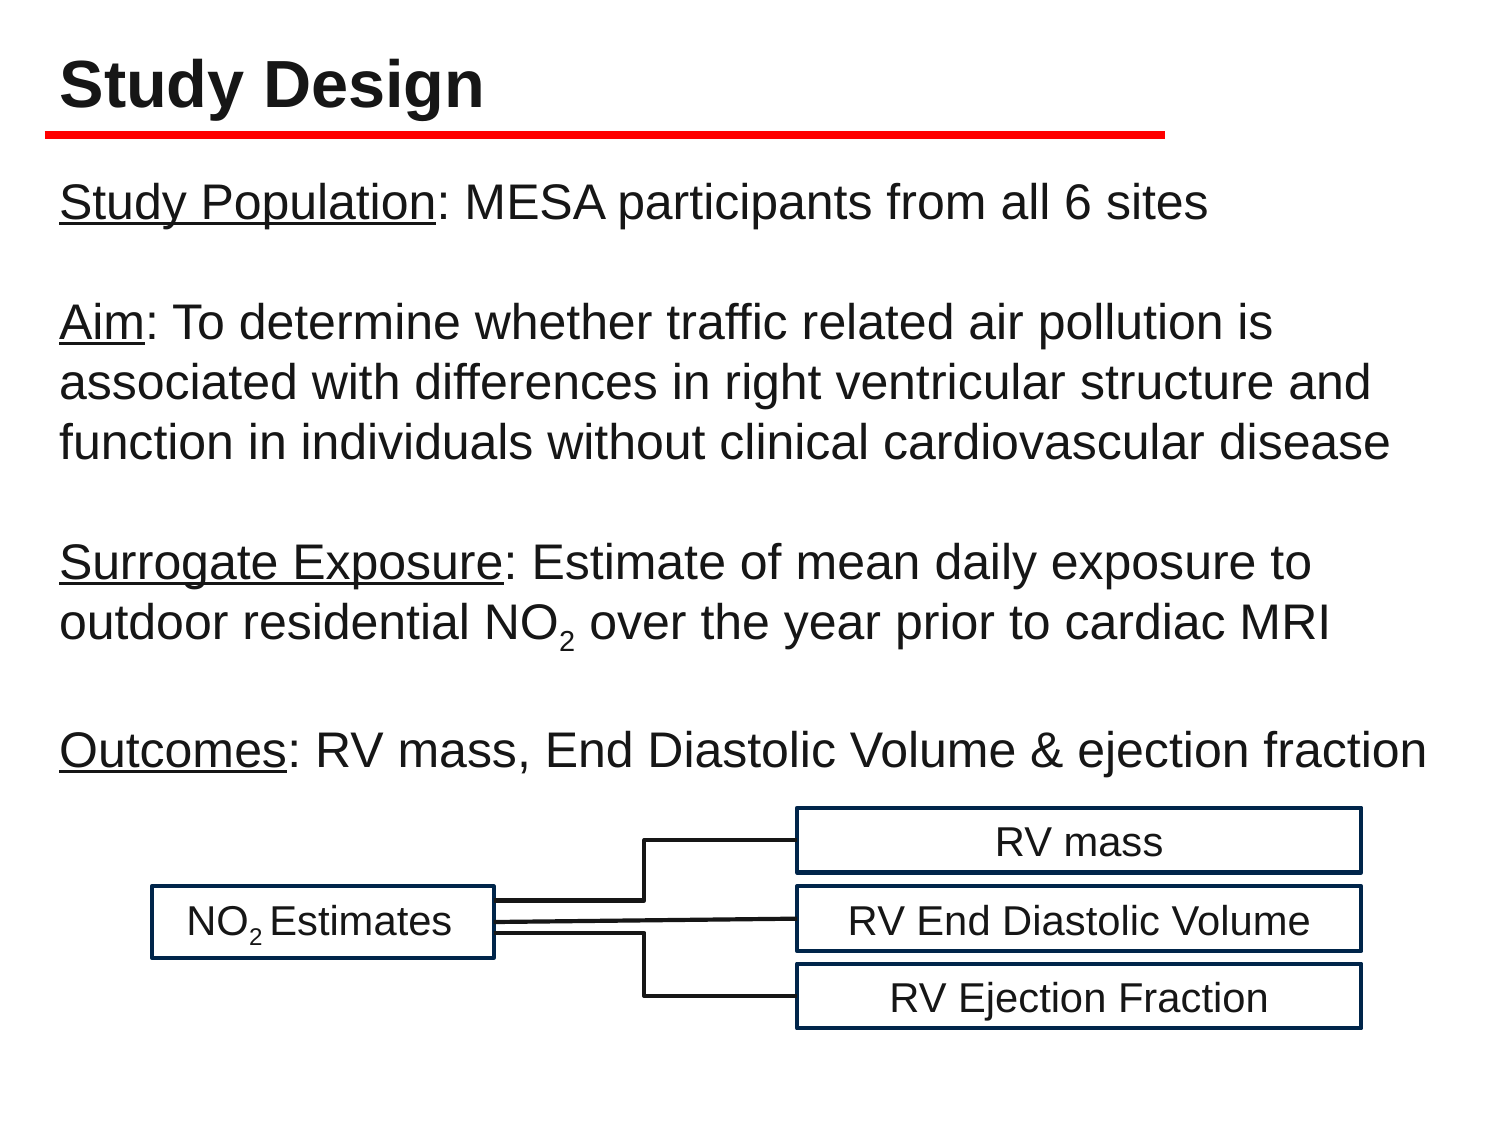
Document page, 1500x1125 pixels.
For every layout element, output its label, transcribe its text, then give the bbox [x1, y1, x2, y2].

title Study Design [44, 42, 1453, 133]
text_box Study Population: MESA participants from all 6 sites Aim: To determine whether traffic related air pollution is associated with differences in right ventricular structure and function in individuals without clinical cardiovascular disease Surrogate Exposure: Estimate of mean daily exposure to outdoor residential NO2 over the year prior to cardiac MRI Outcomes: RV mass, End Diastolic Volume & ejection fraction [44, 161, 1453, 785]
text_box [151, 807, 1362, 1030]
